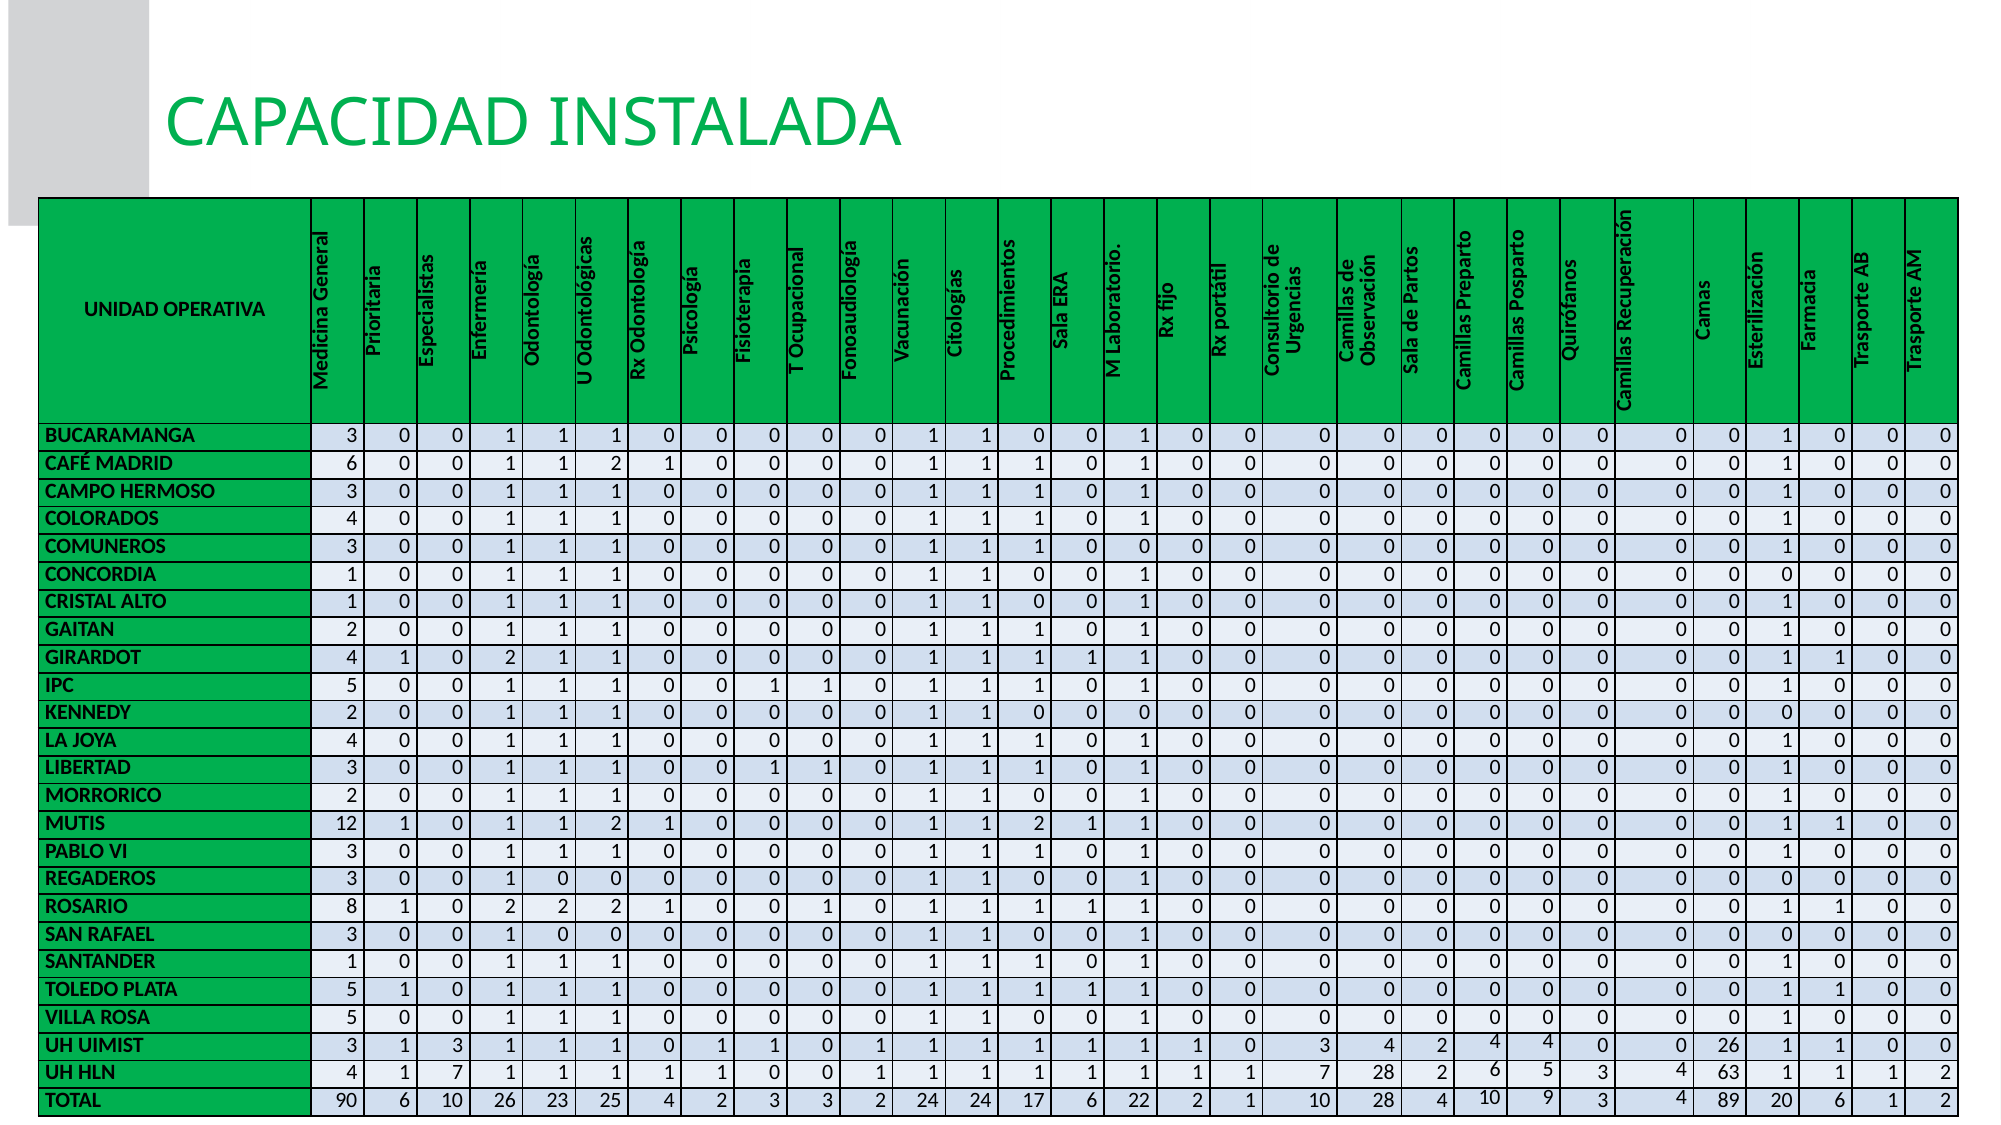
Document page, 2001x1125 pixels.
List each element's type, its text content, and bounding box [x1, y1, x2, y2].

table_cell 90 [312, 1089, 363, 1115]
table_cell 1 [365, 895, 416, 921]
table_cell 1 [576, 951, 627, 977]
table_cell 0 [1800, 674, 1851, 700]
table_cell 0 [1561, 757, 1614, 783]
table_cell 0 [841, 812, 892, 838]
table_cell 1 [1052, 646, 1103, 672]
table_cell 2 [312, 618, 363, 644]
table_cell 3 [312, 923, 363, 949]
table_cell IPC [39, 674, 310, 700]
table_cell 0 [1694, 757, 1745, 783]
table_cell 1 [471, 757, 522, 783]
table_cell 3 [418, 1034, 469, 1060]
table_cell 0 [1455, 563, 1506, 589]
table_cell 0 [1508, 563, 1559, 589]
table_cell 1 [946, 618, 997, 644]
table_cell 0 [999, 424, 1050, 450]
table_cell 0 [1800, 757, 1851, 783]
table_cell 0 [1455, 507, 1506, 533]
table_cell 0 [1508, 951, 1559, 977]
table_cell 0 [735, 1061, 786, 1087]
table_cell 0 [682, 646, 733, 672]
table_cell 1 [1052, 1061, 1103, 1087]
table_cell 0 [1508, 729, 1559, 755]
table_cell 1 [893, 840, 945, 866]
table_cell 1 [893, 757, 945, 783]
table_cell 0 [365, 507, 416, 533]
table_header Quirófanos [1561, 199, 1614, 423]
table_cell 2 [1158, 1089, 1209, 1115]
table_cell 0 [1906, 895, 1957, 921]
table_cell 0 [788, 923, 839, 949]
table_cell 0 [1906, 674, 1957, 700]
table_cell 0 [788, 646, 839, 672]
table_cell 0 [1561, 923, 1614, 949]
table_cell 0 [788, 701, 839, 727]
table_cell 0 [788, 424, 839, 450]
table_cell 1 [471, 701, 522, 727]
table_cell 0 [1906, 757, 1957, 783]
table_cell 0 [788, 1034, 839, 1060]
table_cell 0 [1338, 784, 1401, 810]
table_cell 0 [841, 424, 892, 450]
table_header Psicología [682, 199, 733, 423]
table_cell 0 [682, 535, 733, 561]
table_cell 0 [1616, 1034, 1693, 1060]
table_cell 1 [1105, 868, 1156, 893]
table_cell 1 [893, 674, 945, 700]
table_cell 0 [841, 923, 892, 949]
table_cell 1 [471, 535, 522, 561]
table_cell 0 [999, 923, 1050, 949]
table_cell 0 [1158, 452, 1209, 478]
table_cell 0 [1800, 591, 1851, 616]
table_header Procedimientos [999, 199, 1050, 423]
table_cell 0 [1508, 452, 1559, 478]
table_cell 0 [1455, 480, 1506, 506]
table_cell 0 [629, 951, 680, 977]
table_cell 0 [1455, 591, 1506, 616]
table_cell 0 [735, 978, 786, 1004]
table_cell 1 [893, 1061, 945, 1087]
table_cell 0 [1455, 701, 1506, 727]
table_cell 0 [1561, 784, 1614, 810]
table_cell 0 [1853, 618, 1904, 644]
table_cell 0 [1263, 812, 1336, 838]
table_cell 1 [1747, 1006, 1798, 1032]
table_cell REGADEROS [39, 868, 310, 893]
table_cell 0 [735, 591, 786, 616]
table_cell 0 [418, 757, 469, 783]
table_cell 0 [1263, 507, 1336, 533]
table_cell 0 [1694, 784, 1745, 810]
table_cell 0 [1561, 591, 1614, 616]
table_cell COLORADOS [39, 507, 310, 533]
table_cell 5 [312, 978, 363, 1004]
table_cell 0 [1853, 480, 1904, 506]
table_header Rx Odontología [629, 199, 680, 423]
table_cell 0 [418, 618, 469, 644]
table_cell 0 [418, 840, 469, 866]
table_cell 1 [893, 812, 945, 838]
table_cell 0 [999, 1006, 1050, 1032]
table_cell 0 [1616, 978, 1693, 1004]
table_cell 2 [576, 812, 627, 838]
table_cell 1 [946, 729, 997, 755]
table_header Rx fijo [1158, 199, 1209, 423]
table_cell 1 [1052, 812, 1103, 838]
table_header Prioritaria [365, 199, 416, 423]
table_cell 0 [1616, 895, 1693, 921]
table_cell 0 [629, 563, 680, 589]
table_cell 1 [1800, 895, 1851, 921]
table_cell 1 [523, 729, 575, 755]
table_cell 0 [1906, 923, 1957, 949]
table_cell 0 [841, 784, 892, 810]
table_cell 2 [312, 701, 363, 727]
table_cell 1 [523, 978, 575, 1004]
table_header Esterilización [1747, 199, 1798, 423]
table_cell 0 [1508, 840, 1559, 866]
table_cell 0 [1263, 895, 1336, 921]
table_cell 1 [999, 895, 1050, 921]
table_cell 1 [999, 452, 1050, 478]
table_cell 0 [365, 674, 416, 700]
table_cell 0 [735, 535, 786, 561]
table_cell 1 [523, 591, 575, 616]
table_cell 0 [788, 729, 839, 755]
table_cell 0 [1455, 978, 1506, 1004]
table_cell 1 [1105, 951, 1156, 977]
table_cell 0 [1338, 729, 1401, 755]
table_cell 1 [946, 978, 997, 1004]
table_cell 1 [523, 1061, 575, 1087]
table_cell 0 [1211, 812, 1262, 838]
table_cell 0 [629, 978, 680, 1004]
table_cell 2 [999, 812, 1050, 838]
table_cell 1 [1747, 895, 1798, 921]
table_cell 26 [1694, 1034, 1745, 1060]
table_cell 89 [1694, 1089, 1745, 1115]
table_cell CAMPO HERMOSO [39, 480, 310, 506]
table_cell 0 [841, 674, 892, 700]
table_cell 1 [1211, 1089, 1262, 1115]
table_cell TOTAL [39, 1089, 310, 1115]
table_cell 1 [1853, 1089, 1904, 1115]
table_cell 5 [312, 674, 363, 700]
table_cell 0 [1455, 840, 1506, 866]
table_cell 0 [1800, 840, 1851, 866]
table_cell 0 [1853, 452, 1904, 478]
table_cell 0 [1455, 923, 1506, 949]
table_cell 0 [418, 480, 469, 506]
table_cell 0 [1158, 868, 1209, 893]
table_cell 0 [365, 840, 416, 866]
table_cell 1 [471, 563, 522, 589]
table_cell 0 [418, 812, 469, 838]
table_header Consultorio de Urgencias [1263, 199, 1336, 423]
table_cell 0 [1853, 1034, 1904, 1060]
table_cell 1 [365, 1061, 416, 1087]
table_cell 1 [841, 1034, 892, 1060]
table_cell 0 [1158, 480, 1209, 506]
table_cell 3 [1263, 1034, 1336, 1060]
table_cell 1 [365, 812, 416, 838]
table_cell 1 [946, 951, 997, 977]
table_cell 0 [1158, 535, 1209, 561]
table_cell 0 [365, 784, 416, 810]
table_cell 0 [523, 923, 575, 949]
table_cell 0 [1211, 840, 1262, 866]
table_cell 0 [418, 591, 469, 616]
table_header Medicina General [312, 199, 363, 423]
table_cell 0 [1853, 923, 1904, 949]
table_cell 0 [1052, 563, 1103, 589]
table_cell 0 [629, 591, 680, 616]
table_cell 0 [788, 535, 839, 561]
table_cell 0 [841, 507, 892, 533]
table_cell 2 [841, 1089, 892, 1115]
table_cell 0 [1616, 535, 1693, 561]
table_cell 1 [1747, 591, 1798, 616]
table_cell 0 [1263, 978, 1336, 1004]
table_cell 0 [1158, 618, 1209, 644]
table_cell 0 [629, 701, 680, 727]
table_cell 0 [1906, 646, 1957, 672]
table_cell 0 [1158, 757, 1209, 783]
table_cell 0 [1694, 1006, 1745, 1032]
table_cell 0 [841, 452, 892, 478]
table_cell 0 [1616, 618, 1693, 644]
table_cell 0 [1402, 591, 1453, 616]
table_cell 0 [1800, 923, 1851, 949]
picture [0, 0, 2001, 1125]
table_cell 0 [1694, 507, 1745, 533]
table_cell 2 [1906, 1061, 1957, 1087]
table_cell 0 [735, 646, 786, 672]
table_cell 1 [735, 1034, 786, 1060]
table_cell 0 [1616, 701, 1693, 727]
table_cell 0 [735, 618, 786, 644]
table_cell 0 [682, 812, 733, 838]
table_cell 1 [471, 674, 522, 700]
table_cell 0 [365, 923, 416, 949]
table_header Fonoaudiología [841, 199, 892, 423]
table_cell 0 [1694, 563, 1745, 589]
table_cell 0 [1402, 868, 1453, 893]
table_cell 2 [312, 784, 363, 810]
table_cell 0 [1561, 563, 1614, 589]
table_cell 0 [1694, 480, 1745, 506]
table_cell LA JOYA [39, 729, 310, 755]
table_cell 1 [893, 895, 945, 921]
table_cell 0 [365, 452, 416, 478]
table_cell 0 [1211, 951, 1262, 977]
table_cell 0 [1158, 729, 1209, 755]
table_cell 0 [1455, 812, 1506, 838]
table_cell PABLO VI [39, 840, 310, 866]
table_cell 0 [1338, 978, 1401, 1004]
table_cell 1 [1105, 757, 1156, 783]
table_cell 24 [946, 1089, 997, 1115]
table_cell 1 [893, 591, 945, 616]
table_cell 0 [1561, 674, 1614, 700]
table_cell 1 [523, 1006, 575, 1032]
table_cell 0 [629, 1034, 680, 1060]
table_cell 0 [629, 674, 680, 700]
table_cell 1 [523, 840, 575, 866]
table_cell 0 [1338, 646, 1401, 672]
table_cell 0 [1508, 674, 1559, 700]
table_cell 0 [1694, 535, 1745, 561]
table_header Enfermería [471, 199, 522, 423]
table_cell 0 [1561, 701, 1614, 727]
table_cell 0 [999, 563, 1050, 589]
table_header Sala ERA [1052, 199, 1103, 423]
table_cell 28 [1338, 1089, 1401, 1115]
table_header Farmacia [1800, 199, 1851, 423]
table_cell 1 [629, 1061, 680, 1087]
table_header U Odontológicas [576, 199, 627, 423]
table_header Trasporte AM [1906, 199, 1957, 423]
table_cell 1 [946, 701, 997, 727]
table_cell 0 [1455, 618, 1506, 644]
table_cell 1 [1747, 784, 1798, 810]
table_cell 1 [946, 535, 997, 561]
table_cell 0 [418, 868, 469, 893]
table_cell 1 [999, 535, 1050, 561]
table_cell 1 [682, 1061, 733, 1087]
table_cell 0 [735, 424, 786, 450]
table_cell 1 [471, 1006, 522, 1032]
table_cell 1 [629, 812, 680, 838]
table_cell 0 [1158, 840, 1209, 866]
table_cell 0 [1747, 923, 1798, 949]
table_cell 0 [1052, 452, 1103, 478]
table_cell 0 [1561, 812, 1614, 838]
table_cell 0 [682, 729, 733, 755]
table_cell 0 [735, 1006, 786, 1032]
table_cell 1 [523, 535, 575, 561]
table_cell 0 [1211, 701, 1262, 727]
table_cell 0 [841, 840, 892, 866]
table_cell 1 [576, 507, 627, 533]
table_cell 3 [1561, 1061, 1614, 1087]
table_cell 0 [1338, 452, 1401, 478]
table_cell 1 [999, 951, 1050, 977]
table_cell 0 [1853, 1006, 1904, 1032]
table_header Camillas Preparto [1455, 199, 1506, 423]
table_cell 0 [1906, 812, 1957, 838]
table_cell 0 [1800, 951, 1851, 977]
table_cell 0 [1853, 507, 1904, 533]
table_cell 0 [1263, 480, 1336, 506]
table_cell 0 [788, 591, 839, 616]
table_cell 1 [471, 507, 522, 533]
table_cell 0 [735, 812, 786, 838]
table_cell 0 [418, 646, 469, 672]
table_cell 0 [1455, 1006, 1506, 1032]
table_cell UH UIMIST [39, 1034, 310, 1060]
table_cell 2 [1402, 1061, 1453, 1087]
table_cell 0 [1402, 895, 1453, 921]
table_cell 1 [946, 840, 997, 866]
table_cell 1 [946, 480, 997, 506]
table_cell 0 [1616, 784, 1693, 810]
table_cell 0 [1402, 646, 1453, 672]
table_cell 0 [1906, 618, 1957, 644]
table_cell 2 [1906, 1089, 1957, 1115]
table_cell 0 [1158, 923, 1209, 949]
table_cell 0 [365, 951, 416, 977]
table_cell 0 [735, 784, 786, 810]
table_cell 0 [841, 1006, 892, 1032]
table_cell 0 [1800, 729, 1851, 755]
table_cell 0 [841, 757, 892, 783]
table_cell 0 [1800, 563, 1851, 589]
table_cell 1 [1747, 507, 1798, 533]
table_cell 0 [1616, 591, 1693, 616]
table_cell 0 [1338, 535, 1401, 561]
table_cell 0 [1402, 701, 1453, 727]
table_cell 0 [682, 895, 733, 921]
table_cell 1 [1747, 424, 1798, 450]
table_cell 0 [1158, 978, 1209, 1004]
table_cell 0 [1402, 618, 1453, 644]
table_cell 0 [1211, 452, 1262, 478]
table_cell 1 [312, 563, 363, 589]
table_cell 4 [312, 1061, 363, 1087]
table_cell 0 [1906, 868, 1957, 893]
table_cell 0 [1158, 591, 1209, 616]
table_cell 0 [1052, 701, 1103, 727]
table_cell 0 [1853, 729, 1904, 755]
table_cell 0 [1561, 507, 1614, 533]
table_cell 0 [1906, 535, 1957, 561]
table_cell 0 [682, 618, 733, 644]
table_cell 0 [1338, 951, 1401, 977]
table_cell 1 [946, 424, 997, 450]
table_cell 0 [1616, 674, 1693, 700]
table_cell 1 [1105, 674, 1156, 700]
table_cell 0 [1694, 452, 1745, 478]
table_cell 3 [788, 1089, 839, 1115]
table_cell 0 [1906, 1034, 1957, 1060]
table_cell 0 [1158, 951, 1209, 977]
table_cell 1 [471, 618, 522, 644]
table_cell 0 [1402, 729, 1453, 755]
table_cell 0 [629, 424, 680, 450]
table_cell 1 [946, 507, 997, 533]
table_cell 1 [471, 840, 522, 866]
table_cell 1 [523, 480, 575, 506]
table_cell 2 [576, 452, 627, 478]
table_cell 0 [1052, 923, 1103, 949]
table_cell 1 [576, 840, 627, 866]
table_cell 1 [471, 729, 522, 755]
table_cell 0 [1158, 812, 1209, 838]
table_cell 1 [523, 674, 575, 700]
table_cell 0 [735, 507, 786, 533]
table_cell 1 [576, 1006, 627, 1032]
table_cell 0 [1906, 729, 1957, 755]
table_cell 1 [1747, 452, 1798, 478]
table_cell 0 [1211, 480, 1262, 506]
table_cell 1 [576, 674, 627, 700]
table_cell 0 [418, 978, 469, 1004]
table_cell 0 [1561, 618, 1614, 644]
table_cell 0 [735, 923, 786, 949]
table_cell GIRARDOT [39, 646, 310, 672]
table_cell 1 [471, 480, 522, 506]
table_cell 0 [1853, 535, 1904, 561]
table_cell 0 [1694, 840, 1745, 866]
table_cell 22 [1105, 1089, 1156, 1115]
table_cell 4 [1402, 1089, 1453, 1115]
table_cell 0 [1158, 784, 1209, 810]
table_cell 0 [1616, 646, 1693, 672]
table_cell 0 [1906, 563, 1957, 589]
table_cell 0 [365, 591, 416, 616]
table_cell 0 [1561, 424, 1614, 450]
table_cell 1 [471, 923, 522, 949]
table_cell 0 [682, 591, 733, 616]
table_cell 0 [682, 563, 733, 589]
table_cell 0 [788, 1061, 839, 1087]
table_cell 1 [365, 1034, 416, 1060]
table_cell 1 [1747, 674, 1798, 700]
table_cell 0 [682, 1006, 733, 1032]
table_cell 0 [1158, 563, 1209, 589]
table_cell 4 [1508, 1034, 1559, 1060]
table_cell 0 [735, 729, 786, 755]
table_cell 1 [893, 452, 945, 478]
table_cell 0 [1853, 868, 1904, 893]
table_cell 1 [893, 424, 945, 450]
table_cell 0 [1455, 951, 1506, 977]
table_header Vacunación [893, 199, 945, 423]
table_cell 0 [1853, 701, 1904, 727]
table_cell COMUNEROS [39, 535, 310, 561]
table_cell 8 [312, 895, 363, 921]
table_cell 0 [1455, 424, 1506, 450]
table_cell 1 [365, 978, 416, 1004]
table_cell 1 [576, 1061, 627, 1087]
table_cell 1 [893, 951, 945, 977]
table_cell 1 [735, 757, 786, 783]
table_cell 0 [841, 701, 892, 727]
table_cell 1 [1158, 1061, 1209, 1087]
table_cell 3 [312, 424, 363, 450]
table_cell 0 [841, 895, 892, 921]
table_cell 0 [1616, 923, 1693, 949]
table_cell 0 [682, 784, 733, 810]
table_cell 0 [629, 840, 680, 866]
table_cell CRISTAL ALTO [39, 591, 310, 616]
table_cell 0 [1052, 757, 1103, 783]
table_cell 0 [999, 591, 1050, 616]
table_cell 1 [946, 895, 997, 921]
table_cell 0 [1211, 1034, 1262, 1060]
table_cell 3 [312, 1034, 363, 1060]
table_cell 1 [946, 923, 997, 949]
table_cell 0 [1906, 978, 1957, 1004]
table_cell 0 [1906, 480, 1957, 506]
table_cell 0 [999, 784, 1050, 810]
table_cell 3 [312, 868, 363, 893]
table_cell 1 [1105, 1061, 1156, 1087]
table_cell 0 [1508, 646, 1559, 672]
table_cell 0 [1455, 452, 1506, 478]
table_cell 1 [999, 1061, 1050, 1087]
table_cell 0 [735, 563, 786, 589]
table_cell 1 [1105, 618, 1156, 644]
table_cell 0 [1800, 1006, 1851, 1032]
table_cell 1 [999, 674, 1050, 700]
table_cell 1 [576, 1034, 627, 1060]
table_cell 1 [1747, 1061, 1798, 1087]
table_cell 0 [1211, 895, 1262, 921]
table_cell 0 [682, 674, 733, 700]
table_cell 1 [576, 729, 627, 755]
table_cell 0 [1747, 701, 1798, 727]
table_cell 0 [1508, 923, 1559, 949]
table_cell 1 [788, 757, 839, 783]
table_cell 0 [1561, 840, 1614, 866]
table_cell 0 [1263, 951, 1336, 977]
table_cell 0 [1052, 591, 1103, 616]
table_cell 1 [946, 1006, 997, 1032]
table_cell 0 [841, 591, 892, 616]
table_cell 1 [1853, 1061, 1904, 1087]
table_cell 0 [1263, 563, 1336, 589]
table_cell 0 [629, 1006, 680, 1032]
table_cell 0 [1616, 729, 1693, 755]
table_cell 1 [629, 452, 680, 478]
table_cell 0 [841, 563, 892, 589]
table_cell 2 [471, 895, 522, 921]
table_cell 0 [735, 480, 786, 506]
table_cell 0 [682, 507, 733, 533]
table_cell 0 [1263, 646, 1336, 672]
table_cell 6 [312, 452, 363, 478]
table_cell 2 [576, 895, 627, 921]
table_cell 1 [946, 563, 997, 589]
table_cell 0 [1853, 424, 1904, 450]
table_cell 1 [523, 951, 575, 977]
table_cell 0 [1853, 840, 1904, 866]
table_cell 10 [1263, 1089, 1336, 1115]
table_header Camillas Posparto [1508, 199, 1559, 423]
table_cell 25 [576, 1089, 627, 1115]
table_cell 1 [1105, 784, 1156, 810]
table_cell 0 [1455, 674, 1506, 700]
table_cell 3 [735, 1089, 786, 1115]
table_cell 0 [1800, 507, 1851, 533]
table_cell 0 [1052, 729, 1103, 755]
table_cell 0 [1402, 978, 1453, 1004]
table_cell 0 [418, 701, 469, 727]
table_cell 1 [1747, 757, 1798, 783]
table_cell 0 [1455, 784, 1506, 810]
table_cell 1 [471, 424, 522, 450]
table_cell 0 [1338, 674, 1401, 700]
table_cell 1 [1105, 452, 1156, 478]
table_cell CAFÉ MADRID [39, 452, 310, 478]
table_cell 1 [1105, 646, 1156, 672]
table_cell 0 [1211, 978, 1262, 1004]
table_cell 0 [682, 452, 733, 478]
table_cell 0 [1158, 507, 1209, 533]
table_cell 0 [1694, 978, 1745, 1004]
table_cell 0 [1402, 951, 1453, 977]
table_cell 0 [1338, 840, 1401, 866]
table_cell 0 [1800, 480, 1851, 506]
table_cell 6 [1455, 1061, 1506, 1087]
table_cell 1 [1105, 895, 1156, 921]
table_cell 0 [1211, 535, 1262, 561]
table_cell 1 [1105, 424, 1156, 450]
table_cell 0 [1052, 507, 1103, 533]
table_cell 1 [1747, 646, 1798, 672]
table_cell 0 [1211, 729, 1262, 755]
table_cell 0 [1800, 424, 1851, 450]
table_cell 1 [576, 757, 627, 783]
table_cell 3 [312, 840, 363, 866]
table_cell 1 [893, 729, 945, 755]
table_cell 0 [1052, 674, 1103, 700]
table_cell 0 [1561, 452, 1614, 478]
table_cell 1 [999, 978, 1050, 1004]
table_cell 20 [1747, 1089, 1798, 1115]
table_cell 1 [1105, 1034, 1156, 1060]
table_cell 1 [576, 480, 627, 506]
table_cell 0 [1508, 895, 1559, 921]
table_cell 0 [1263, 729, 1336, 755]
table_cell 1 [1158, 1034, 1209, 1060]
table_cell 0 [1338, 757, 1401, 783]
table_cell 1 [365, 646, 416, 672]
table_cell 1 [1800, 1034, 1851, 1060]
table_cell 0 [1561, 895, 1614, 921]
table_header Camas [1694, 199, 1745, 423]
table_cell 0 [1211, 507, 1262, 533]
table_cell 0 [418, 784, 469, 810]
table_cell 0 [1211, 646, 1262, 672]
table_cell 0 [1052, 951, 1103, 977]
table_cell 0 [1906, 1006, 1957, 1032]
table_cell 4 [1616, 1061, 1693, 1087]
table_cell 0 [629, 729, 680, 755]
table_cell 0 [1694, 701, 1745, 727]
table_cell 0 [1263, 674, 1336, 700]
table_header Camillas de Observación [1338, 199, 1401, 423]
table_cell 0 [788, 507, 839, 533]
table_cell 1 [999, 507, 1050, 533]
table_cell 1 [1800, 978, 1851, 1004]
table_cell 0 [1338, 480, 1401, 506]
table_cell 0 [841, 951, 892, 977]
table_cell 0 [365, 757, 416, 783]
table_cell 1 [1105, 480, 1156, 506]
table_cell 0 [1694, 923, 1745, 949]
table_cell 1 [1105, 978, 1156, 1004]
table_cell 0 [1906, 701, 1957, 727]
table_cell VILLA ROSA [39, 1006, 310, 1032]
table_cell MUTIS [39, 812, 310, 838]
table_cell 5 [1508, 1061, 1559, 1087]
table_cell 1 [576, 563, 627, 589]
table_header UNIDAD OPERATIVA [39, 199, 310, 423]
table_header Especialistas [418, 199, 469, 423]
table_cell 0 [629, 868, 680, 893]
table_cell 0 [788, 812, 839, 838]
table_cell 1 [1052, 895, 1103, 921]
table_cell 0 [1508, 480, 1559, 506]
table_cell 0 [735, 452, 786, 478]
table_cell 0 [418, 895, 469, 921]
table_cell 1 [1105, 840, 1156, 866]
table_cell 0 [629, 507, 680, 533]
table_cell 0 [1694, 812, 1745, 838]
table_cell 0 [629, 757, 680, 783]
table_cell 0 [999, 701, 1050, 727]
table_cell 0 [841, 868, 892, 893]
table_cell 0 [1211, 923, 1262, 949]
table_cell 1 [523, 1034, 575, 1060]
table_cell 0 [788, 840, 839, 866]
table_cell 0 [629, 646, 680, 672]
table_cell 1 [893, 1034, 945, 1060]
table_cell 1 [312, 951, 363, 977]
table_cell 0 [1508, 784, 1559, 810]
table_cell 0 [1263, 535, 1336, 561]
table_header Odontología [523, 199, 575, 423]
table_cell 1 [1105, 1006, 1156, 1032]
table_cell 0 [1906, 840, 1957, 866]
table_cell 0 [1052, 535, 1103, 561]
table_cell 0 [1338, 895, 1401, 921]
table_cell 4 [312, 729, 363, 755]
table_cell 0 [418, 951, 469, 977]
table_cell 1 [523, 646, 575, 672]
table_cell 1 [1105, 591, 1156, 616]
table_cell 0 [418, 535, 469, 561]
table_cell 1 [576, 701, 627, 727]
table_cell 1 [1105, 923, 1156, 949]
table_cell 0 [841, 535, 892, 561]
table_cell 0 [1263, 1006, 1336, 1032]
table_cell 0 [1561, 978, 1614, 1004]
table_cell 0 [1211, 591, 1262, 616]
table_cell MORRORICO [39, 784, 310, 810]
table_cell 1 [1747, 951, 1798, 977]
table_cell 17 [999, 1089, 1050, 1115]
table_cell 2 [682, 1089, 733, 1115]
table_cell 0 [1853, 646, 1904, 672]
table_cell 0 [1211, 424, 1262, 450]
table_cell 0 [1561, 480, 1614, 506]
table_cell 0 [1694, 895, 1745, 921]
table_cell 0 [1455, 535, 1506, 561]
table_cell 0 [1455, 646, 1506, 672]
table_cell 0 [418, 452, 469, 478]
table_cell 6 [1052, 1089, 1103, 1115]
table_cell 4 [1338, 1034, 1401, 1060]
table_cell 0 [418, 507, 469, 533]
table_cell 1 [1211, 1061, 1262, 1087]
table_cell 1 [523, 424, 575, 450]
table_cell 0 [418, 563, 469, 589]
table_cell 0 [1402, 452, 1453, 478]
table_cell 1 [471, 951, 522, 977]
table_cell 1 [893, 480, 945, 506]
table_cell 1 [735, 674, 786, 700]
table_cell 1 [946, 1061, 997, 1087]
table_cell 1 [893, 978, 945, 1004]
table_cell 0 [1561, 535, 1614, 561]
table_cell 0 [1338, 701, 1401, 727]
table_cell 1 [1747, 1034, 1798, 1060]
table_cell 0 [1508, 868, 1559, 893]
table_cell 0 [1508, 507, 1559, 533]
table_cell 1 [523, 563, 575, 589]
table_cell 0 [1906, 951, 1957, 977]
table_cell 3 [1561, 1089, 1614, 1115]
table_cell 0 [365, 868, 416, 893]
table_cell 0 [1158, 1006, 1209, 1032]
table_cell 0 [365, 618, 416, 644]
table_cell 1 [576, 591, 627, 616]
table_cell 1 [576, 535, 627, 561]
table_cell 0 [788, 951, 839, 977]
table_cell 1 [1800, 1061, 1851, 1087]
table_cell 0 [1561, 1034, 1614, 1060]
table_cell 0 [1616, 951, 1693, 977]
table_cell 1 [893, 618, 945, 644]
table_cell 1 [1105, 729, 1156, 755]
table_header M Laboratorio. [1105, 199, 1156, 423]
table_cell 1 [576, 978, 627, 1004]
table_cell ROSARIO [39, 895, 310, 921]
table_cell 0 [735, 951, 786, 977]
table_cell SANTANDER [39, 951, 310, 977]
table_cell 1 [999, 618, 1050, 644]
table_cell 0 [1694, 729, 1745, 755]
table_cell 0 [1455, 868, 1506, 893]
table_cell 4 [312, 507, 363, 533]
table_cell 0 [682, 480, 733, 506]
table_cell 1 [893, 507, 945, 533]
table_cell 0 [1561, 1006, 1614, 1032]
table_cell 0 [1402, 563, 1453, 589]
table_cell 0 [365, 535, 416, 561]
table_cell 1 [1800, 646, 1851, 672]
table_cell 0 [1694, 591, 1745, 616]
table_cell 0 [1402, 507, 1453, 533]
table_cell 0 [788, 563, 839, 589]
table_cell 0 [1338, 923, 1401, 949]
table_cell 4 [1616, 1089, 1693, 1115]
table_cell 0 [682, 951, 733, 977]
table_cell 0 [1402, 757, 1453, 783]
table_cell 0 [999, 868, 1050, 893]
table_cell 1 [893, 701, 945, 727]
table_cell 0 [1263, 757, 1336, 783]
table_cell 1 [999, 646, 1050, 672]
table_cell 1 [523, 452, 575, 478]
table_cell 0 [1616, 507, 1693, 533]
table_cell 0 [788, 1006, 839, 1032]
table_cell 0 [1508, 424, 1559, 450]
table_cell 0 [1800, 701, 1851, 727]
table_header Citologías [946, 199, 997, 423]
table_header Rx portátil [1211, 199, 1262, 423]
table_cell 0 [1508, 591, 1559, 616]
table_cell 0 [1906, 591, 1957, 616]
table_cell 0 [1800, 618, 1851, 644]
table_cell 7 [1263, 1061, 1336, 1087]
table_cell 0 [1338, 591, 1401, 616]
table_cell 0 [1455, 729, 1506, 755]
table_cell 0 [1158, 895, 1209, 921]
table_cell 0 [418, 674, 469, 700]
table_cell 0 [1455, 757, 1506, 783]
table_cell 0 [1338, 563, 1401, 589]
table_cell 5 [312, 1006, 363, 1032]
table_cell 0 [1906, 452, 1957, 478]
table_cell 0 [682, 840, 733, 866]
table_cell 0 [1800, 452, 1851, 478]
table_cell 0 [629, 784, 680, 810]
table_cell 0 [365, 701, 416, 727]
table_cell 10 [1455, 1089, 1506, 1115]
table_cell 0 [1338, 424, 1401, 450]
table_cell 0 [735, 868, 786, 893]
table_cell 12 [312, 812, 363, 838]
table_cell 1 [629, 895, 680, 921]
table_cell 0 [1906, 784, 1957, 810]
table_cell 0 [1508, 535, 1559, 561]
table_cell 0 [1853, 978, 1904, 1004]
table_cell 0 [1694, 868, 1745, 893]
table_cell 0 [1508, 1006, 1559, 1032]
table_cell 0 [1561, 729, 1614, 755]
table_cell 1 [523, 784, 575, 810]
table_cell 0 [1402, 674, 1453, 700]
table_cell 0 [841, 618, 892, 644]
table_cell 0 [1211, 674, 1262, 700]
table_cell 0 [365, 424, 416, 450]
table_cell 1 [471, 868, 522, 893]
table_cell LIBERTAD [39, 757, 310, 783]
table_cell 0 [1338, 618, 1401, 644]
table_cell 0 [788, 480, 839, 506]
table_cell 1 [471, 1061, 522, 1087]
table_cell 0 [629, 535, 680, 561]
table_cell 0 [1853, 951, 1904, 977]
table_cell 0 [1694, 618, 1745, 644]
table_cell 0 [365, 563, 416, 589]
table_cell 1 [471, 452, 522, 478]
table_cell 9 [1508, 1089, 1559, 1115]
table_cell 0 [788, 868, 839, 893]
table_cell 23 [523, 1089, 575, 1115]
table_cell 0 [1561, 646, 1614, 672]
table_cell 4 [1455, 1034, 1506, 1060]
table_cell 1 [893, 868, 945, 893]
table_cell 0 [1853, 757, 1904, 783]
text_box [0, 822, 2000, 1125]
table_cell 1 [788, 674, 839, 700]
table_cell 0 [1616, 757, 1693, 783]
table_cell 0 [1561, 868, 1614, 893]
table_cell 0 [682, 701, 733, 727]
table_cell 1 [999, 840, 1050, 866]
table_cell 0 [1158, 424, 1209, 450]
table_cell 0 [1906, 507, 1957, 533]
table_cell 1 [576, 424, 627, 450]
table_cell 0 [1105, 535, 1156, 561]
table_cell 1 [946, 812, 997, 838]
table_cell 0 [682, 757, 733, 783]
table_cell 26 [471, 1089, 522, 1115]
table_cell 1 [523, 618, 575, 644]
table_cell 0 [1263, 701, 1336, 727]
table_cell 1 [893, 784, 945, 810]
table_cell 0 [1211, 1006, 1262, 1032]
table_cell 0 [1402, 840, 1453, 866]
table_cell 0 [788, 784, 839, 810]
table_cell 1 [893, 923, 945, 949]
table_cell 1 [1105, 507, 1156, 533]
text_box CAPACIDAD INSTALADA [150, 71, 1919, 167]
table_cell 0 [1853, 812, 1904, 838]
table_cell 0 [1906, 424, 1957, 450]
table_cell 1 [841, 1061, 892, 1087]
table_cell 6 [1800, 1089, 1851, 1115]
table_cell 0 [1338, 1006, 1401, 1032]
table_cell 2 [523, 895, 575, 921]
table_cell 1 [1800, 812, 1851, 838]
table_cell 1 [1747, 978, 1798, 1004]
table_cell 0 [1508, 618, 1559, 644]
table_cell 0 [682, 923, 733, 949]
table_cell 0 [682, 978, 733, 1004]
table_cell 0 [1052, 480, 1103, 506]
table_cell 0 [1853, 895, 1904, 921]
table_cell 1 [1747, 618, 1798, 644]
table_cell 0 [1263, 840, 1336, 866]
table_cell 1 [576, 646, 627, 672]
table_cell 0 [1211, 563, 1262, 589]
table_cell 1 [471, 978, 522, 1004]
table_cell 0 [576, 868, 627, 893]
table_cell 0 [365, 729, 416, 755]
table_header Fisioterapia [735, 199, 786, 423]
table_cell 1 [471, 1034, 522, 1060]
table_cell 0 [682, 424, 733, 450]
table_cell 0 [1158, 674, 1209, 700]
table_cell 0 [1694, 646, 1745, 672]
table_cell 1 [523, 507, 575, 533]
table_cell 10 [418, 1089, 469, 1115]
table_cell 2 [471, 646, 522, 672]
table_cell 0 [1561, 951, 1614, 977]
table_cell 1 [1105, 563, 1156, 589]
table_cell 0 [1158, 646, 1209, 672]
table_cell 0 [576, 923, 627, 949]
table_cell 1 [523, 812, 575, 838]
table_cell 0 [1616, 840, 1693, 866]
table_cell 1 [893, 563, 945, 589]
table_cell 0 [1800, 784, 1851, 810]
table_cell 0 [1616, 812, 1693, 838]
table_cell 0 [1263, 452, 1336, 478]
table_cell 1 [1747, 480, 1798, 506]
table_cell 0 [1694, 424, 1745, 450]
table_cell BUCARAMANGA [39, 424, 310, 450]
table_cell 1 [946, 591, 997, 616]
table_cell 1 [523, 757, 575, 783]
table_cell 2 [1402, 1034, 1453, 1060]
table_cell 0 [788, 978, 839, 1004]
table_cell 0 [1694, 674, 1745, 700]
table_cell 0 [1263, 784, 1336, 810]
table_cell 1 [471, 591, 522, 616]
table_cell 0 [1052, 1006, 1103, 1032]
table_cell 1 [893, 535, 945, 561]
table_cell 0 [1853, 674, 1904, 700]
table_cell 1 [1747, 840, 1798, 866]
table_cell 0 [1402, 812, 1453, 838]
table_cell 0 [1338, 507, 1401, 533]
table_cell 3 [312, 535, 363, 561]
table_cell 0 [629, 618, 680, 644]
table_cell 0 [735, 840, 786, 866]
table_cell 3 [312, 757, 363, 783]
table_cell 0 [1800, 868, 1851, 893]
table_header T Ocupacional [788, 199, 839, 423]
table_cell 6 [365, 1089, 416, 1115]
table_cell 0 [1402, 923, 1453, 949]
table_cell 0 [735, 701, 786, 727]
table_cell 63 [1694, 1061, 1745, 1087]
table_cell 0 [682, 868, 733, 893]
table_cell 0 [418, 923, 469, 949]
table_cell CONCORDIA [39, 563, 310, 589]
table_header Sala de Partos [1402, 199, 1453, 423]
table_header Trasporte AB [1853, 199, 1904, 423]
table_cell 28 [1338, 1061, 1401, 1087]
table_cell 24 [893, 1089, 945, 1115]
table_cell 0 [629, 923, 680, 949]
table_cell 0 [1402, 784, 1453, 810]
table_cell 1 [523, 701, 575, 727]
table_cell 0 [1616, 424, 1693, 450]
table_cell 0 [1853, 563, 1904, 589]
table_cell 0 [841, 646, 892, 672]
table_cell 0 [1508, 757, 1559, 783]
table_cell 0 [1052, 424, 1103, 450]
table_cell 0 [1052, 840, 1103, 866]
table_cell 0 [418, 1006, 469, 1032]
table_cell 1 [999, 480, 1050, 506]
table_cell 0 [1052, 784, 1103, 810]
table_cell 1 [946, 868, 997, 893]
table_cell 1 [946, 452, 997, 478]
table_cell 0 [1211, 784, 1262, 810]
table_cell 1 [471, 812, 522, 838]
table_cell 1 [893, 1006, 945, 1032]
table_cell 1 [682, 1034, 733, 1060]
table_cell 0 [1616, 452, 1693, 478]
table_cell 1 [893, 646, 945, 672]
table_cell 1 [999, 757, 1050, 783]
table_cell 1 [1747, 729, 1798, 755]
table_cell 0 [1402, 1006, 1453, 1032]
table_cell 0 [1747, 868, 1798, 893]
table_cell 0 [365, 480, 416, 506]
table_cell 0 [788, 618, 839, 644]
table_cell 0 [1211, 757, 1262, 783]
table_cell 1 [999, 729, 1050, 755]
table_cell 0 [1508, 812, 1559, 838]
table_cell 0 [788, 452, 839, 478]
table_cell 0 [1402, 480, 1453, 506]
table_cell 0 [1402, 424, 1453, 450]
table_cell 1 [946, 757, 997, 783]
table_cell 0 [1508, 701, 1559, 727]
table_cell 0 [1338, 812, 1401, 838]
table_cell 4 [629, 1089, 680, 1115]
table_cell 0 [841, 978, 892, 1004]
table_cell 0 [1402, 535, 1453, 561]
table_cell 0 [1263, 424, 1336, 450]
table_cell 4 [312, 646, 363, 672]
table_cell 0 [1211, 618, 1262, 644]
table_cell 1 [1052, 1034, 1103, 1060]
table_cell 0 [1853, 784, 1904, 810]
table_cell 0 [629, 480, 680, 506]
table_cell 0 [1800, 535, 1851, 561]
table_cell 7 [418, 1061, 469, 1087]
table_cell 0 [1211, 868, 1262, 893]
table_cell 1 [999, 1034, 1050, 1060]
table_cell 1 [946, 1034, 997, 1060]
table_cell 0 [1263, 868, 1336, 893]
table_cell 0 [841, 729, 892, 755]
table_cell 1 [1105, 812, 1156, 838]
table_cell 0 [418, 729, 469, 755]
table_cell 0 [1616, 868, 1693, 893]
table_cell 1 [1052, 978, 1103, 1004]
table_cell 0 [1105, 701, 1156, 727]
table_cell 1 [946, 674, 997, 700]
table_cell 1 [946, 646, 997, 672]
table_cell 1 [788, 895, 839, 921]
table_cell 1 [1747, 812, 1798, 838]
table_cell 0 [1616, 1006, 1693, 1032]
table_cell 0 [1052, 618, 1103, 644]
table_cell KENNEDY [39, 701, 310, 727]
table_cell 1 [576, 784, 627, 810]
table_cell 0 [1263, 923, 1336, 949]
table_cell 1 [946, 784, 997, 810]
table_header Camillas Recuperación [1616, 199, 1693, 423]
table_cell 0 [523, 868, 575, 893]
table_cell 3 [312, 480, 363, 506]
table_cell 0 [418, 424, 469, 450]
table_cell 1 [1747, 535, 1798, 561]
table_cell 0 [1616, 480, 1693, 506]
table_cell 0 [841, 480, 892, 506]
table_cell 1 [471, 784, 522, 810]
table_cell 1 [312, 591, 363, 616]
table_cell 0 [365, 1006, 416, 1032]
table_cell SAN RAFAEL [39, 923, 310, 949]
table_cell 0 [1263, 591, 1336, 616]
table_cell 0 [1158, 701, 1209, 727]
table_cell 0 [1338, 868, 1401, 893]
table_cell 0 [1052, 868, 1103, 893]
table_cell 0 [1508, 978, 1559, 1004]
table_cell 0 [1455, 895, 1506, 921]
table_cell TOLEDO PLATA [39, 978, 310, 1004]
table_cell 1 [576, 618, 627, 644]
table_cell 0 [735, 895, 786, 921]
table_cell 0 [1694, 951, 1745, 977]
table_cell UH HLN [39, 1061, 310, 1087]
table_cell 0 [1747, 563, 1798, 589]
table_cell 0 [1263, 618, 1336, 644]
table_cell 0 [1616, 563, 1693, 589]
table_cell GAITAN [39, 618, 310, 644]
table_cell 0 [1853, 591, 1904, 616]
